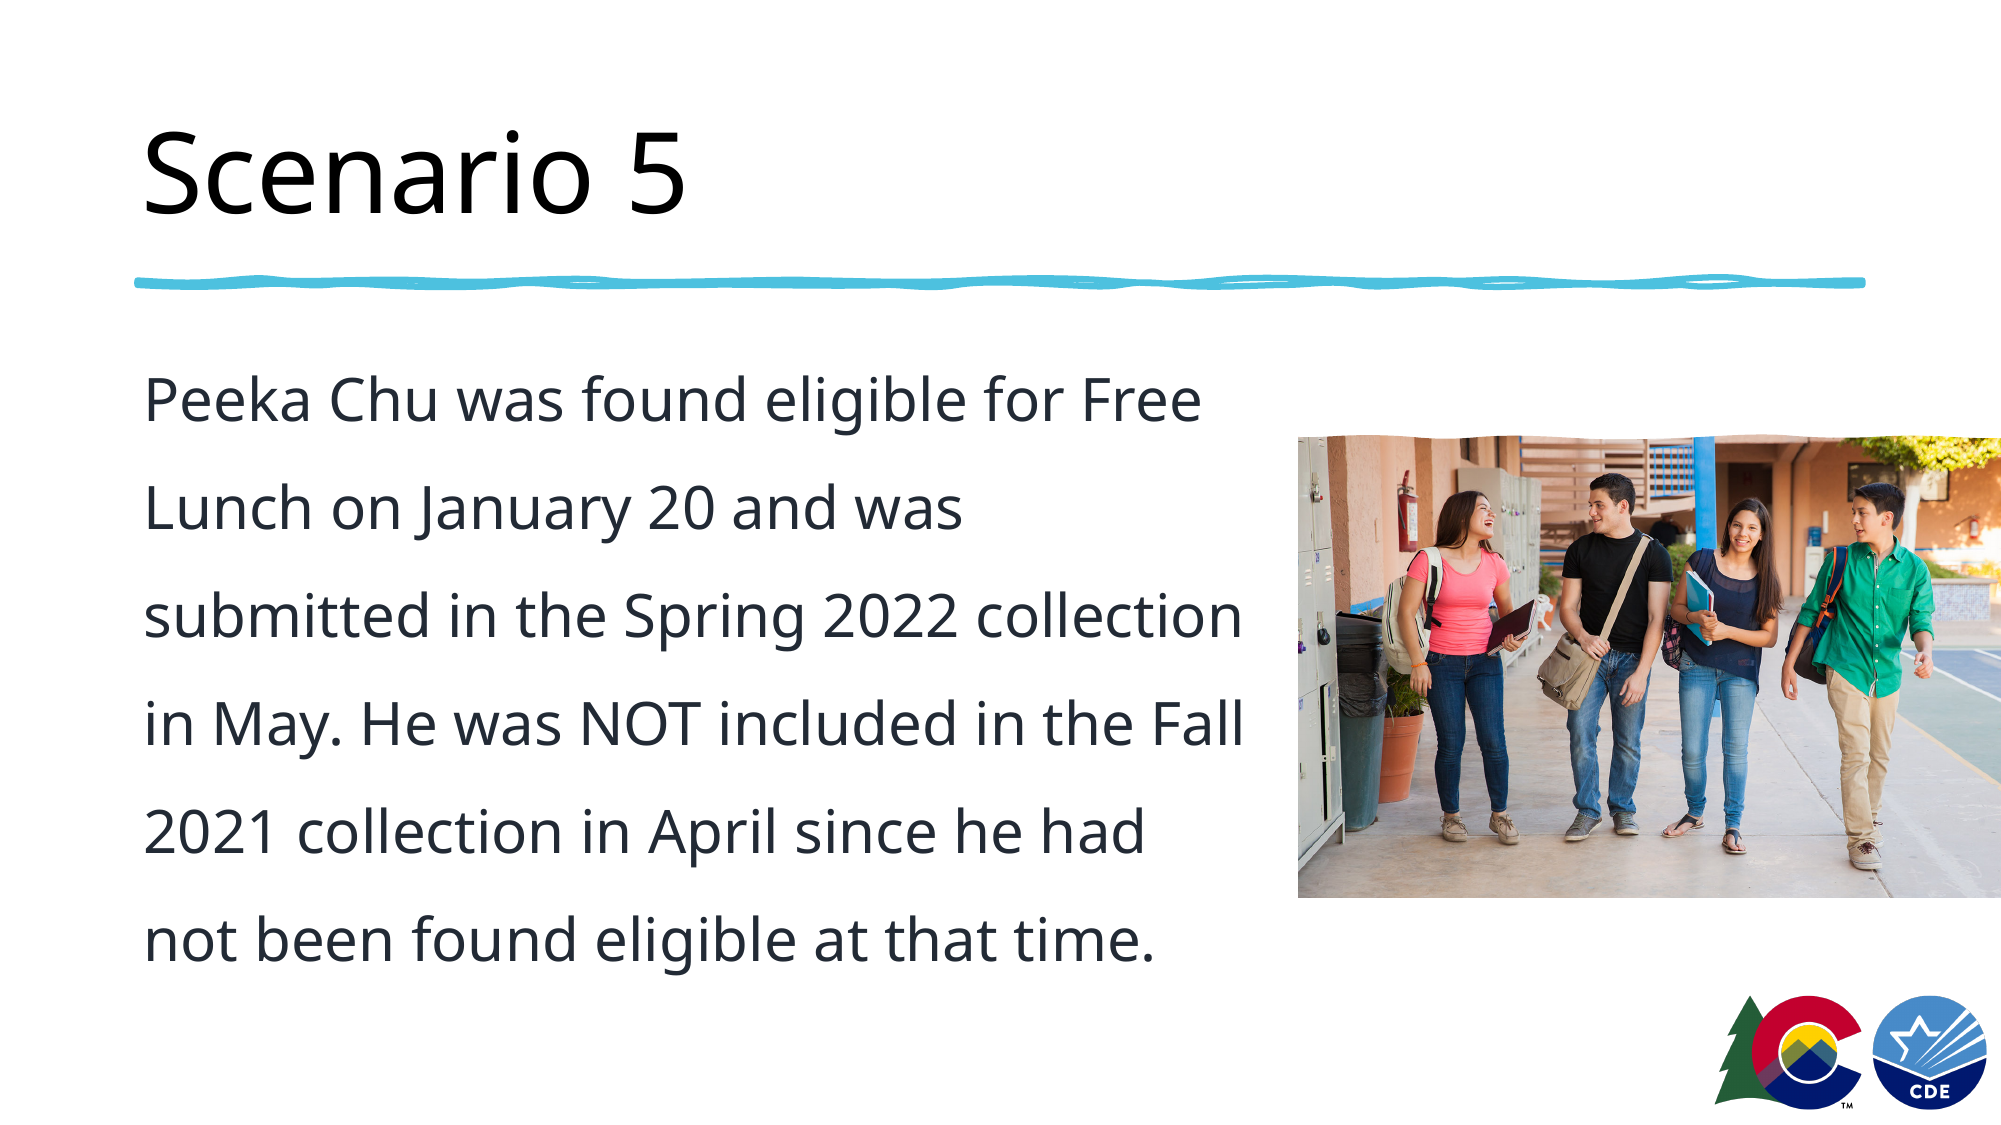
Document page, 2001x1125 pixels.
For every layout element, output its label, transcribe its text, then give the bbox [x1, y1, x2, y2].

picture [1713, 994, 1988, 1111]
list Peeka Chu was found eligible for Free Lunch on January 20 and was submitted in the Spring 2022 collection in May. He was NOT included in the Fall 2021 collection in April since he had not been found eligible at that time. [111, 317, 1273, 1066]
title Scenario 5 [126, 59, 1851, 278]
picture [1298, 434, 2001, 899]
